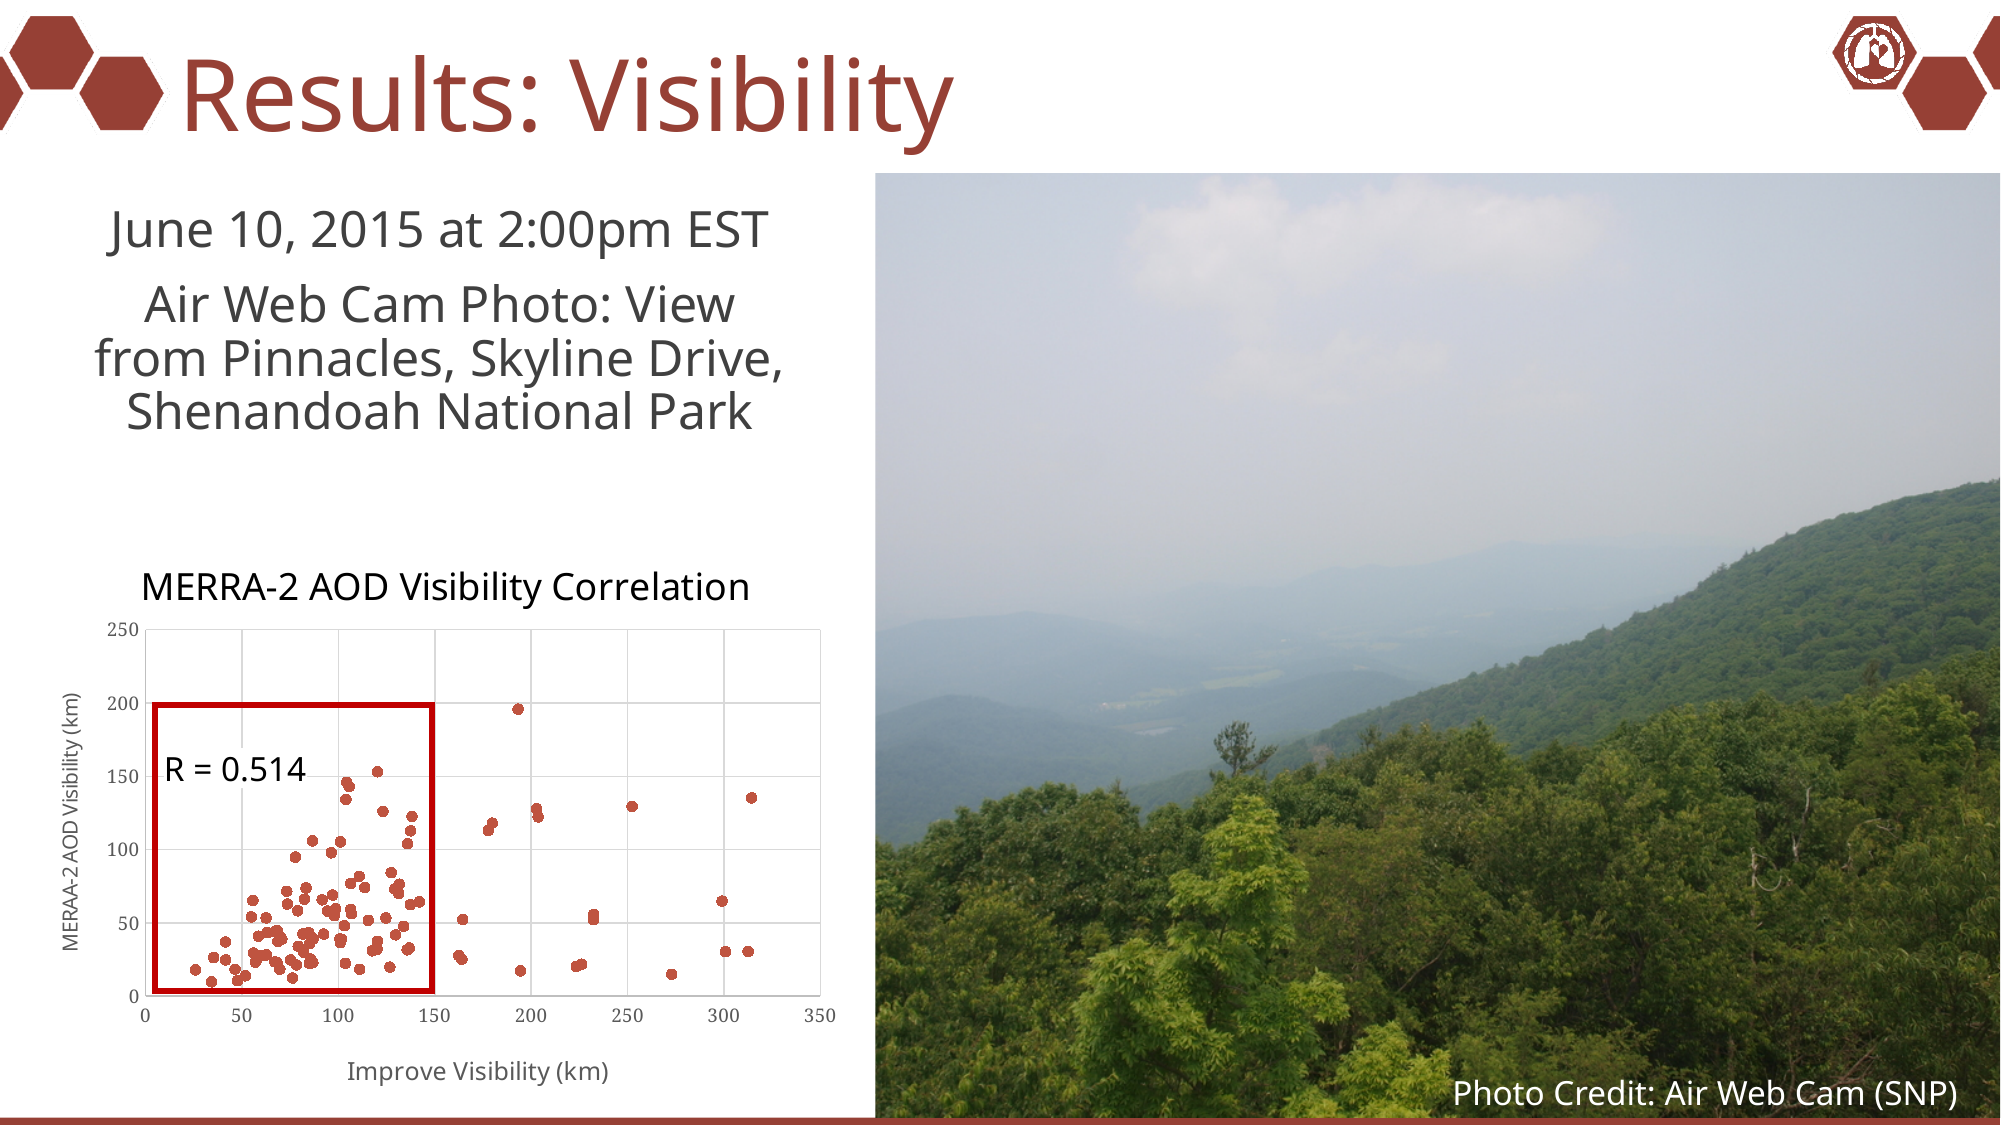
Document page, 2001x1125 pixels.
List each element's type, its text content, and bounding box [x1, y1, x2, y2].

title Results: Visibility [164, 59, 1709, 139]
picture [0, 0, 2001, 1118]
chart [35, 528, 867, 1118]
list June 10, 2015 at 2:00pm EST Air Web Cam Photo: View from Pinnacles, Skyline Drive, Shenandoah National Park [75, 196, 806, 471]
